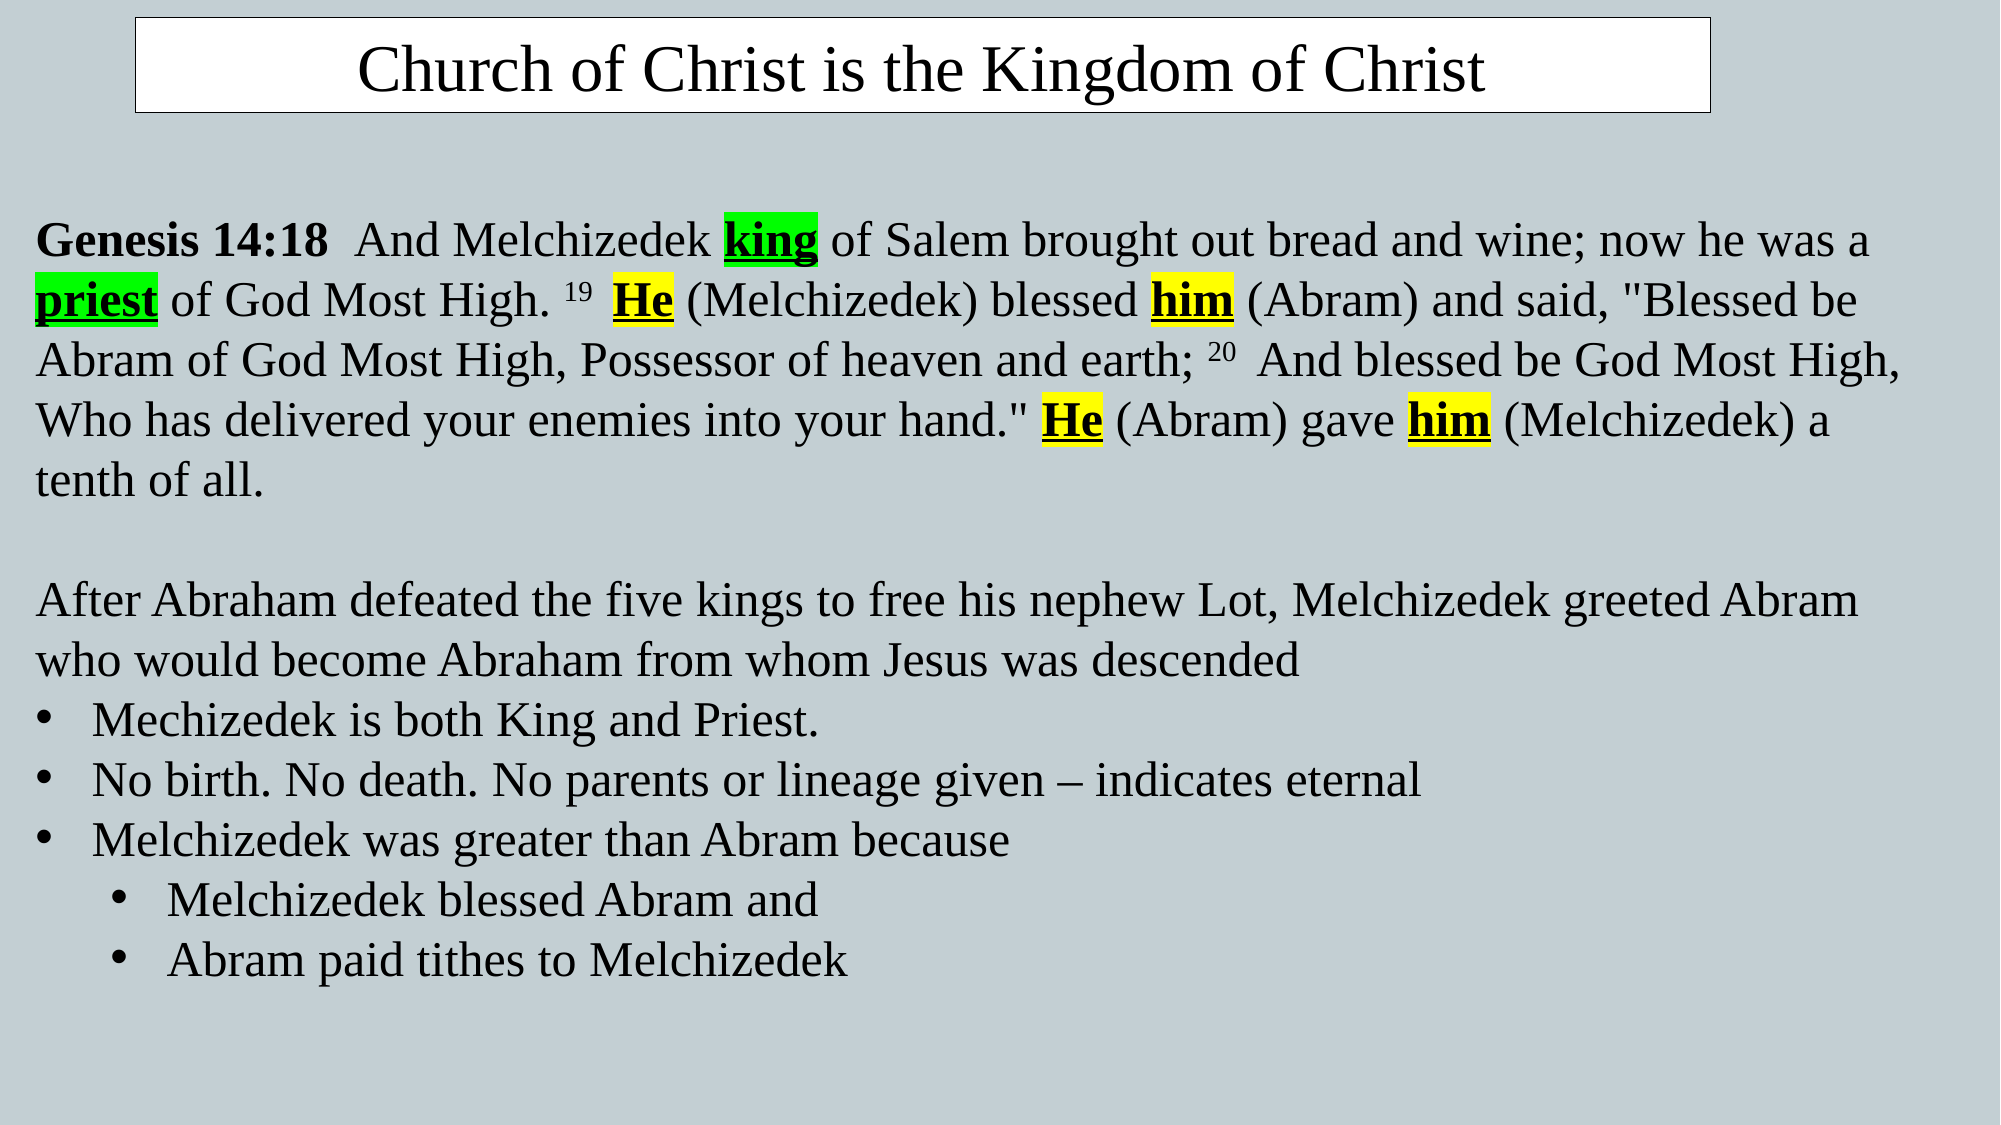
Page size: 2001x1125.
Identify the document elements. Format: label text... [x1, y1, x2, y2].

text_box Genesis 14:18 And Melchizedek king of Salem brought out bread and wine; now he was a priest of God Most High. 19 He (Melchizedek) blessed him (Abram) and said, "Blessed be Abram of God Most High, Possessor of heaven and earth; 20 And blessed be God Most High, Who has delivered your enemies into your hand." He (Abram) gave him (Melchizedek) a tenth of all. After Abraham defeated the five kings to free his nephew Lot, Melchizedek greeted Abram who would become Abraham from whom Jesus was descended Mechizedek is both King and Priest. No birth. No death. No parents or lineage given – indicates eternal Melchizedek was greater than Abram because Melchizedek blessed Abram and Abram paid tithes to Melchizedek [20, 153, 1931, 1114]
text_box Church of Christ is the Kingdom of Christ [135, 17, 1711, 113]
